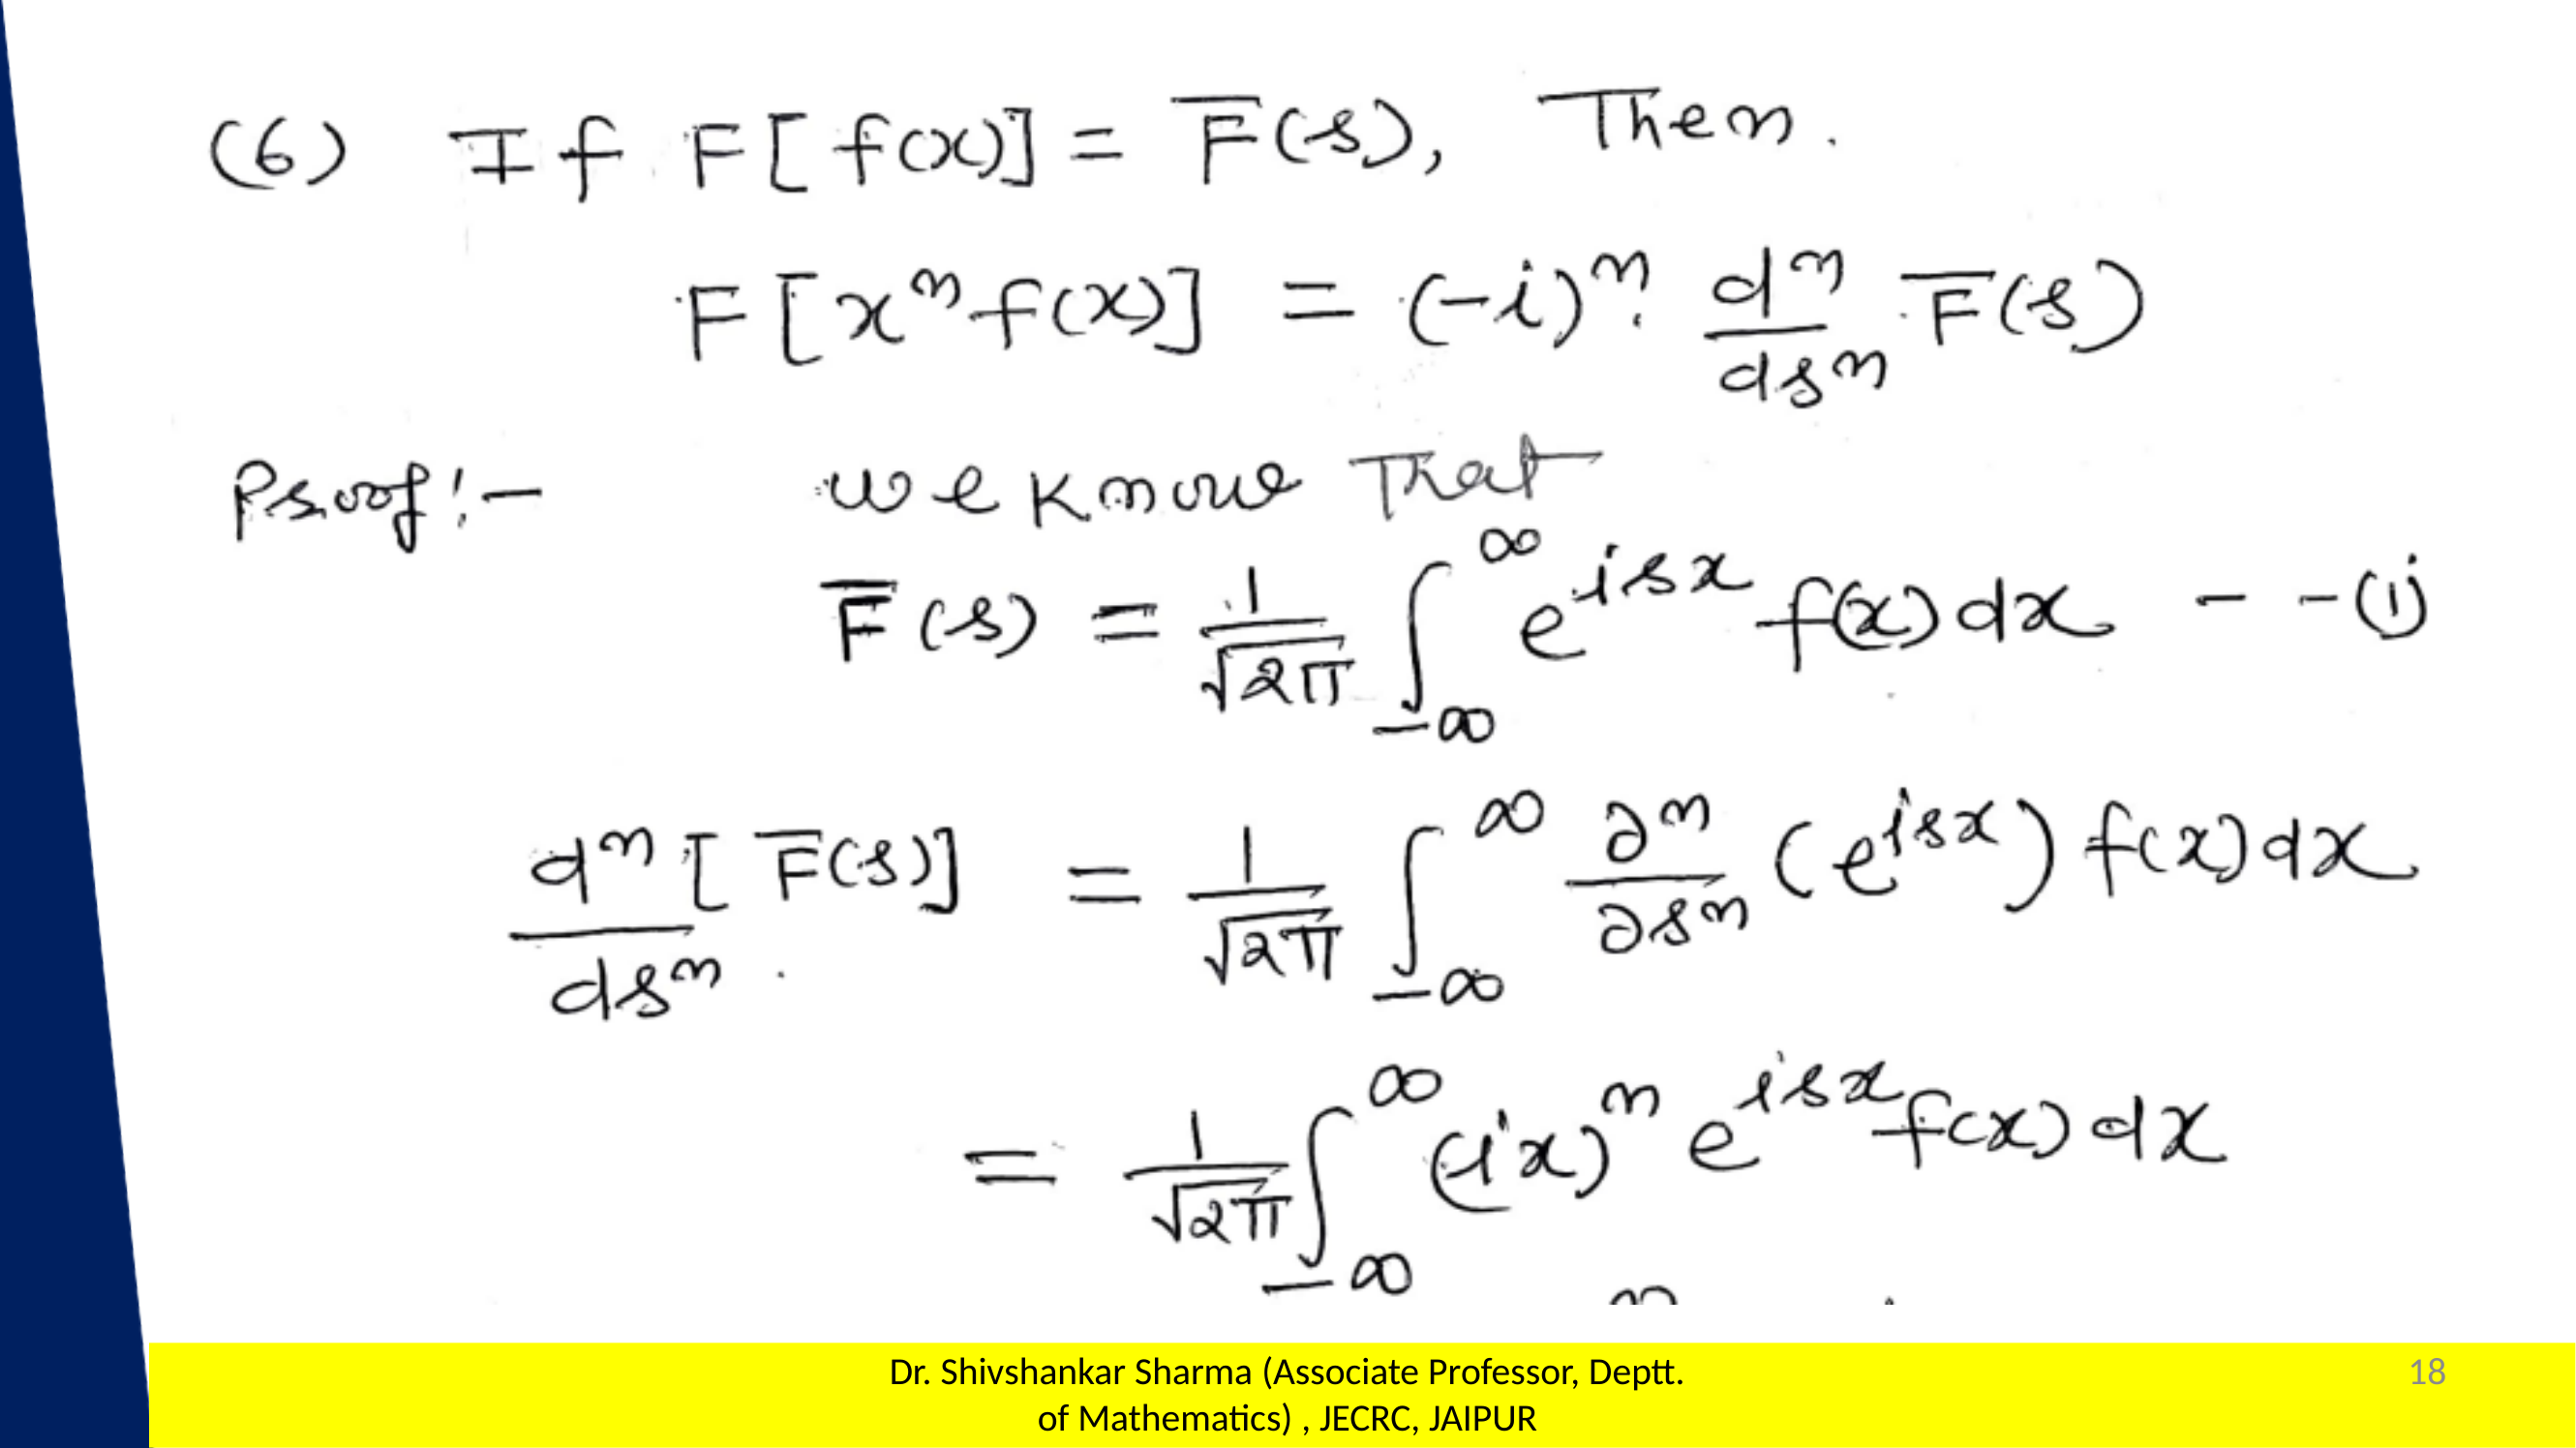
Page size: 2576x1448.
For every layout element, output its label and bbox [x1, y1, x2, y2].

picture [162, 45, 2499, 1306]
text_box [0, 0, 2576, 1448]
